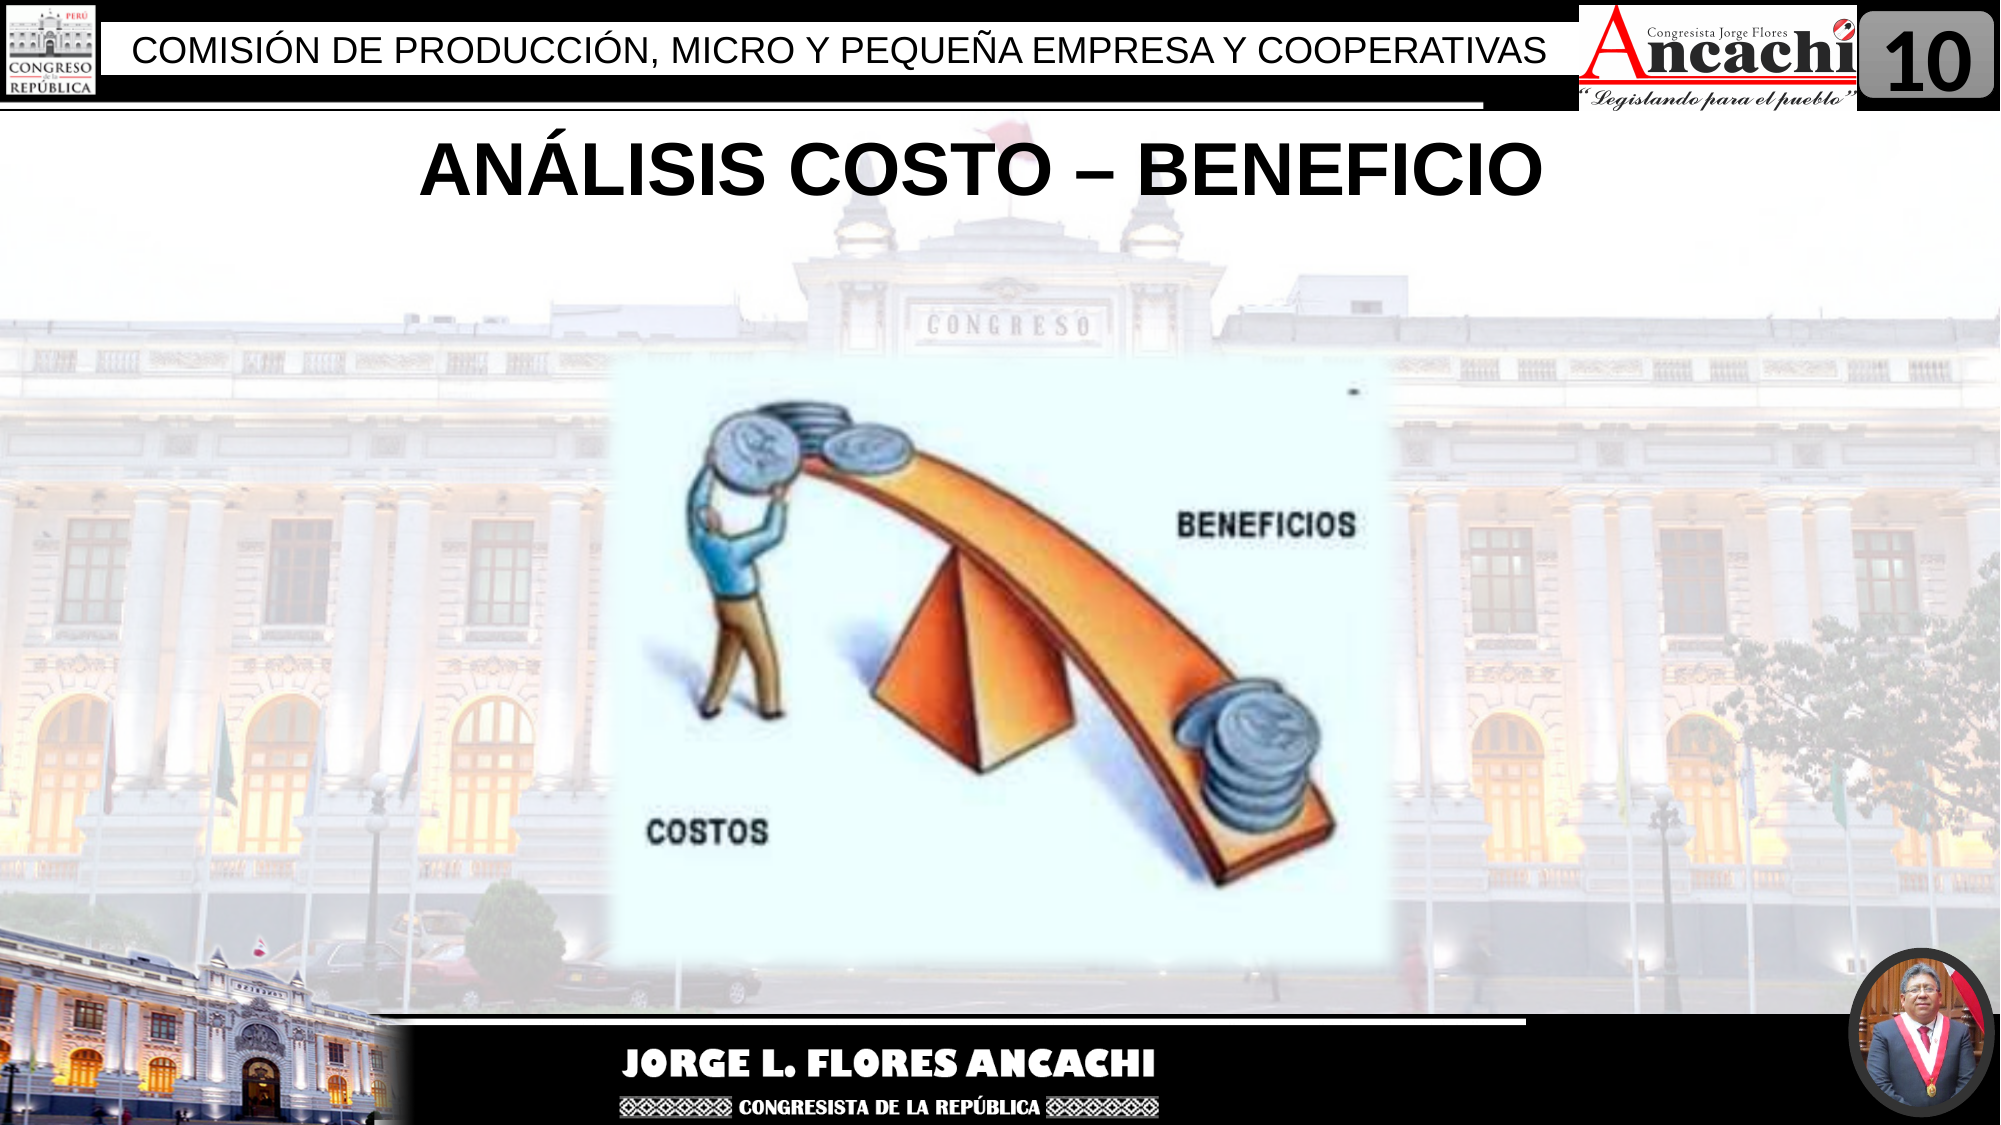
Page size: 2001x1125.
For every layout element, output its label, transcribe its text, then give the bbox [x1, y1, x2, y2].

text_box [1583, 0, 2000, 111]
text_box [1544, 1014, 2000, 1125]
picture [0, 0, 1857, 111]
picture [1841, 959, 2000, 1106]
text_box 10 [1858, 9, 1996, 99]
picture [0, 336, 1544, 1125]
text_box ANÁLISIS COSTO – BENEFICIO [65, 113, 1899, 218]
